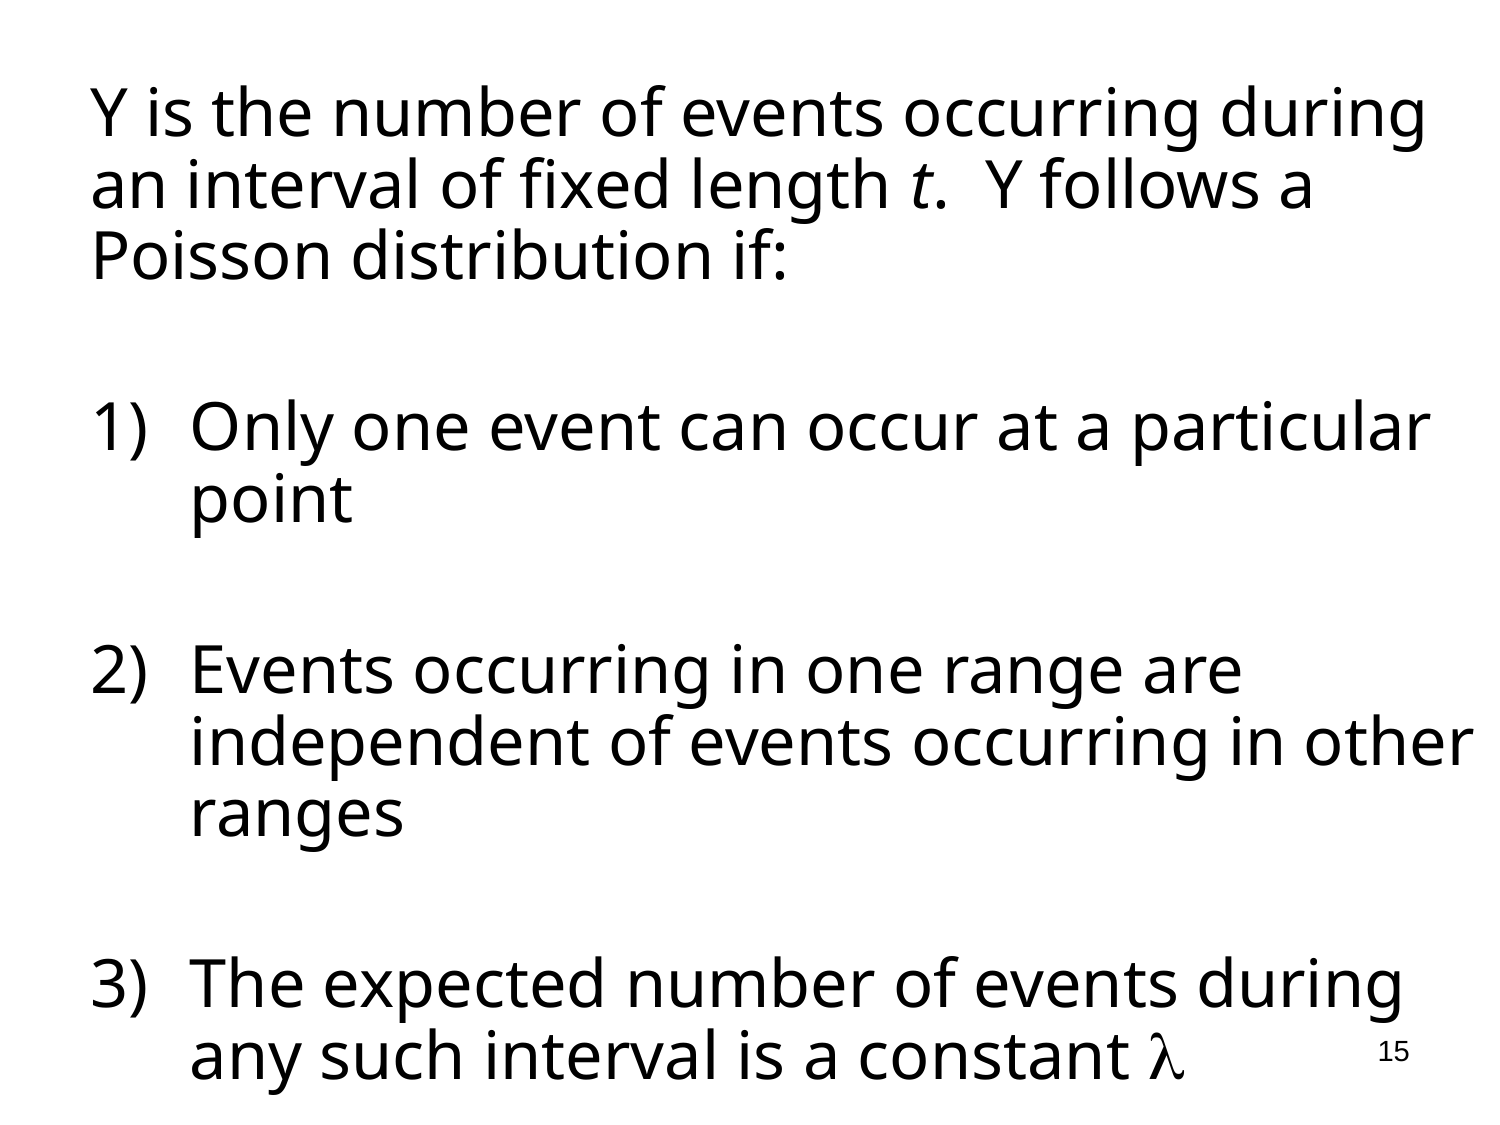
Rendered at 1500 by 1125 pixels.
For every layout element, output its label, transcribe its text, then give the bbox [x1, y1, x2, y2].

list Y is the number of events occurring during an interval of fixed length t. Y follows a Poisson distribution if: Only one event can occur at a particular point Events occurring in one range are independent of events occurring in other ranges The expected number of events during any such interval is a constant l [74, 70, 1500, 1059]
slide_number 15 [1074, 1059, 1426, 1103]
